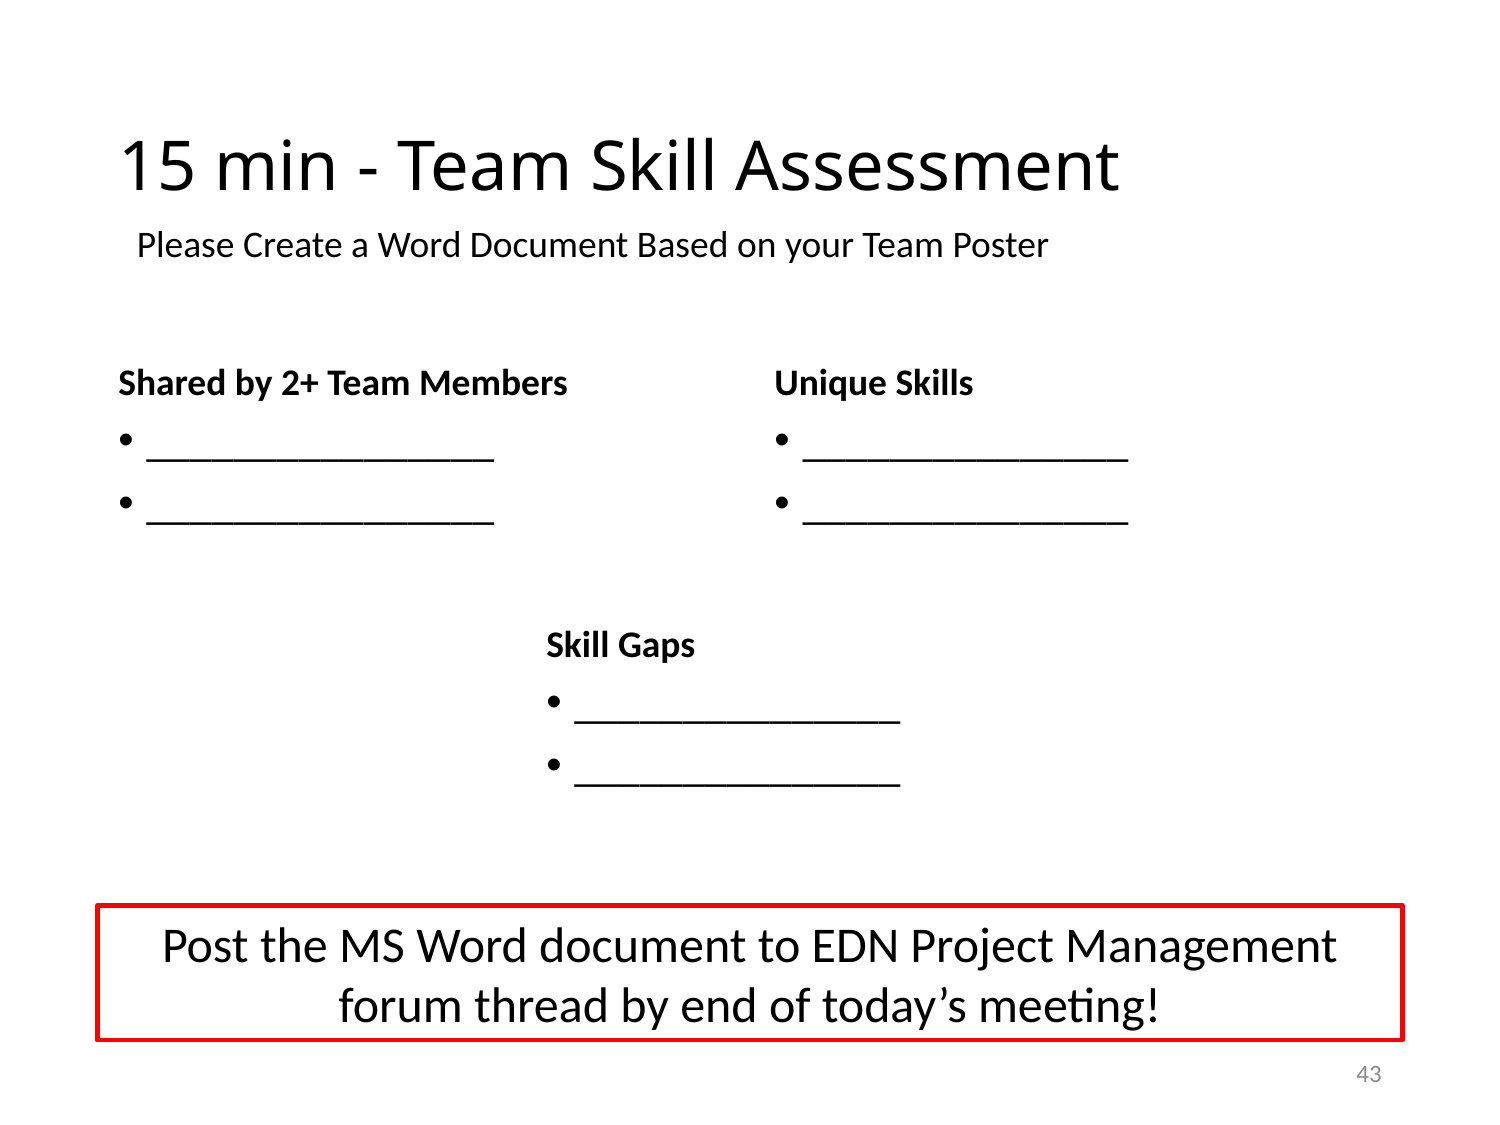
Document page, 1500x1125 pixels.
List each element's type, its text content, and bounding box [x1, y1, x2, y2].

list Shared by 2+ Team Members [103, 275, 738, 410]
list ________________ ________________ [103, 410, 738, 905]
list Unique Skills [759, 275, 1398, 410]
slide_number 43 [1059, 1042, 1397, 1103]
text_box Please Create a Word Document Based on your Team Poster [122, 212, 1066, 273]
title 15 min - Team Skill Assessment [103, 59, 1398, 278]
text_box Post the MS Word document to EDN Project Management forum thread by end of today’s meeting! [97, 905, 1403, 1041]
list _______________ _______________ [759, 410, 1398, 905]
text_box Skill Gaps _______________ _______________ [531, 612, 916, 798]
